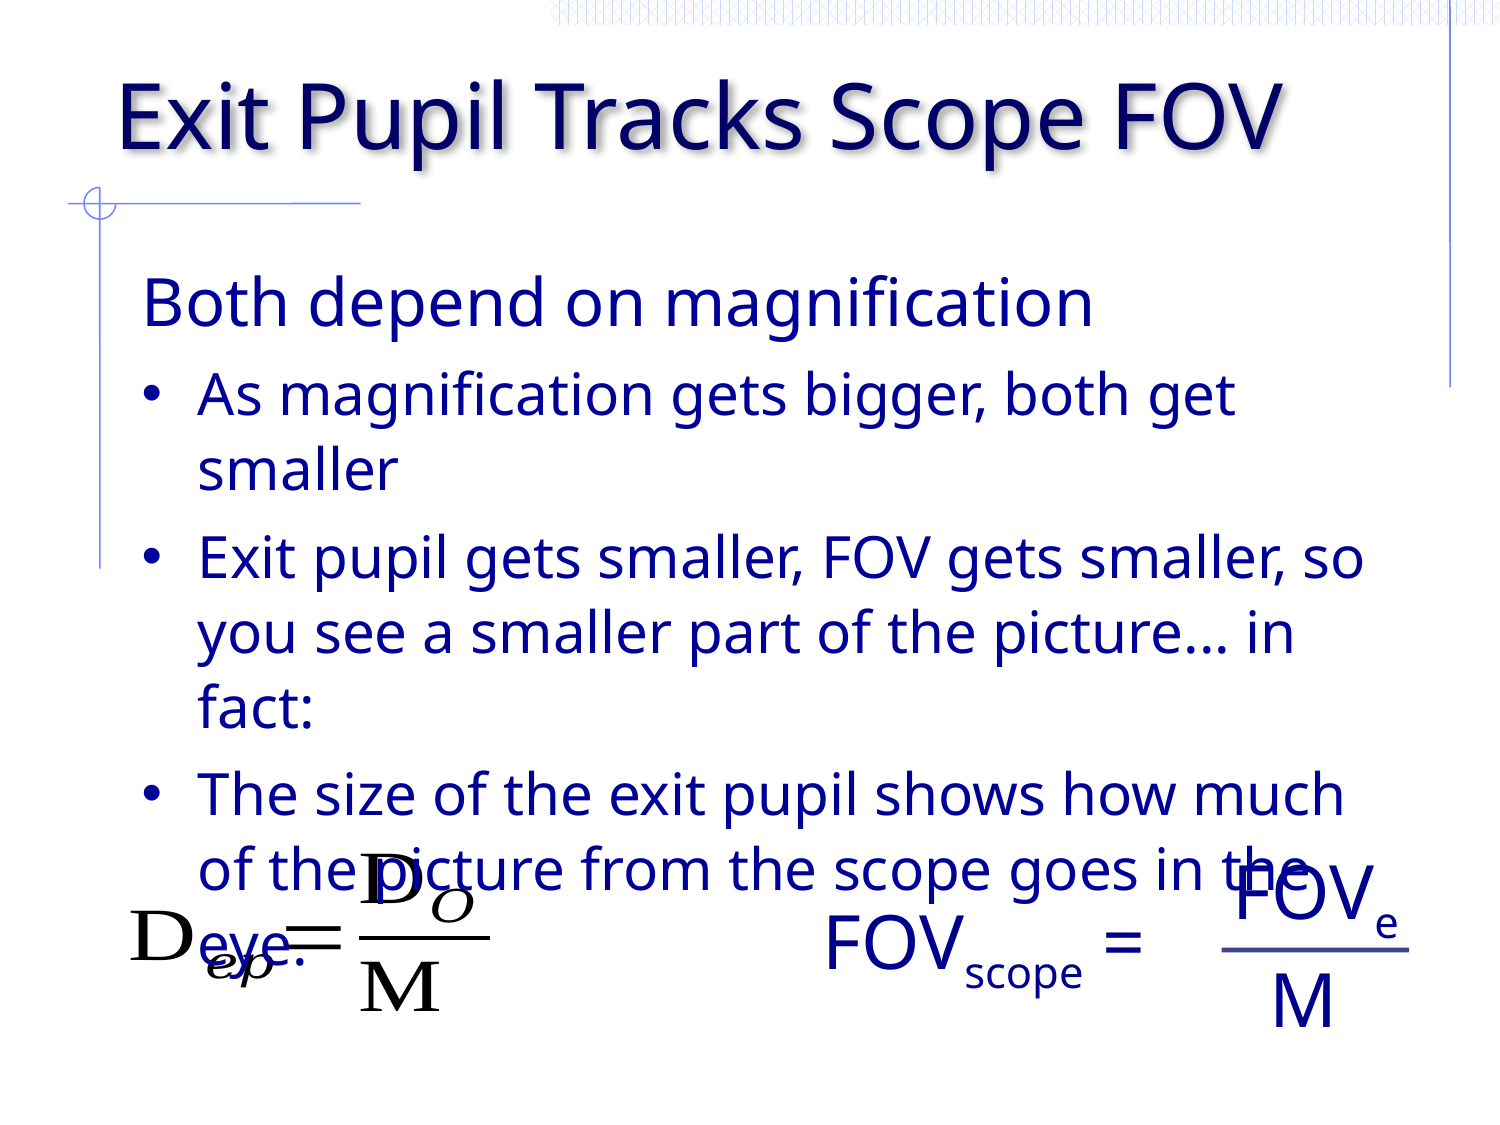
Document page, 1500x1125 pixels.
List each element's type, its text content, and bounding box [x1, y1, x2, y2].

title Exit Pupil Tracks Scope FOV [99, 50, 1375, 175]
text_box Both depend on magnification As magnification gets bigger, both get smaller Exit pupil gets smaller, FOV gets smaller, so you see a smaller part of the picture... in fact: The size of the exit pupil shows how much of the picture from the scope goes in the eye. [126, 212, 1413, 985]
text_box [796, 837, 1413, 1051]
